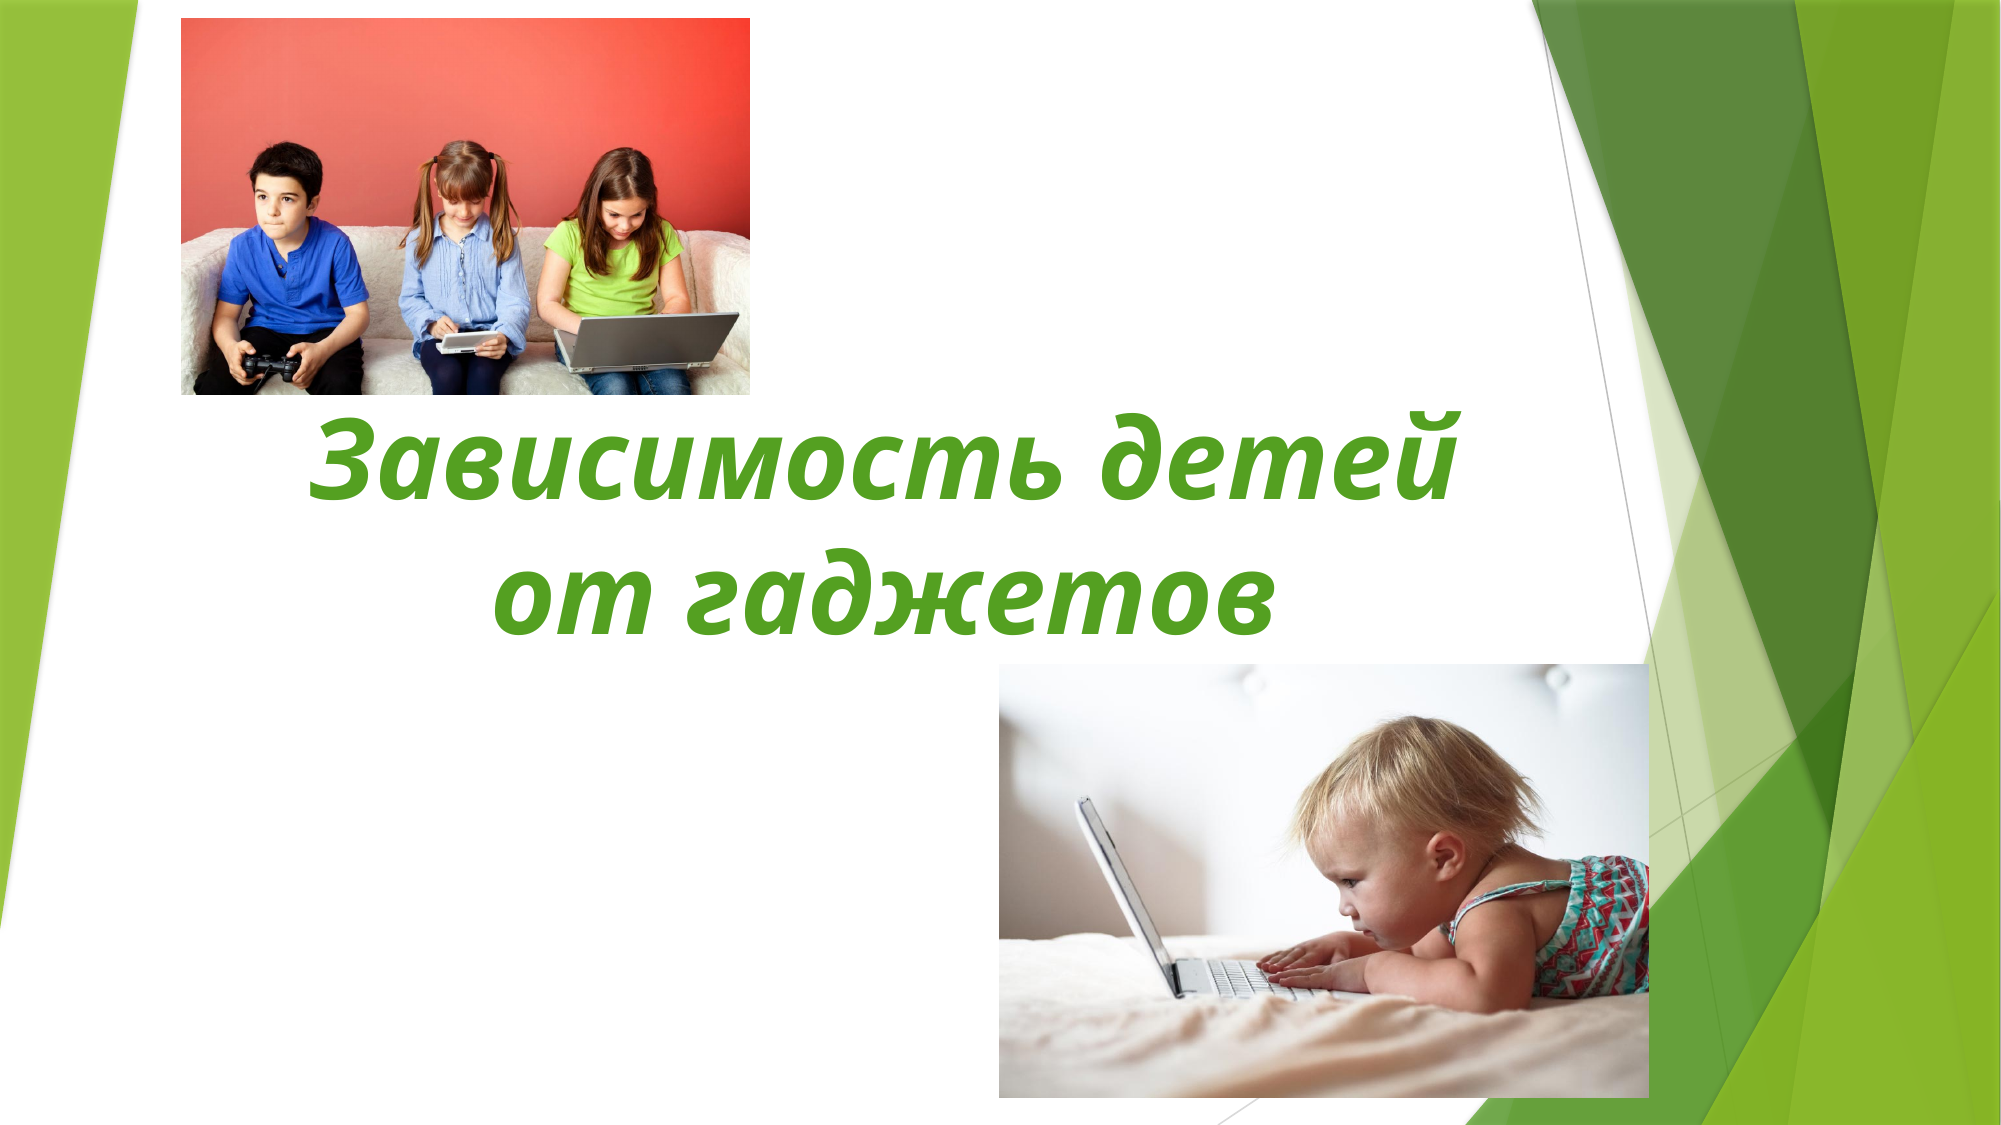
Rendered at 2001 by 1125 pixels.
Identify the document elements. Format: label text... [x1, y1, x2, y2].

title Зависимость детей от гаджетов [247, 394, 1522, 665]
picture [181, 17, 751, 395]
picture [999, 663, 1650, 1098]
